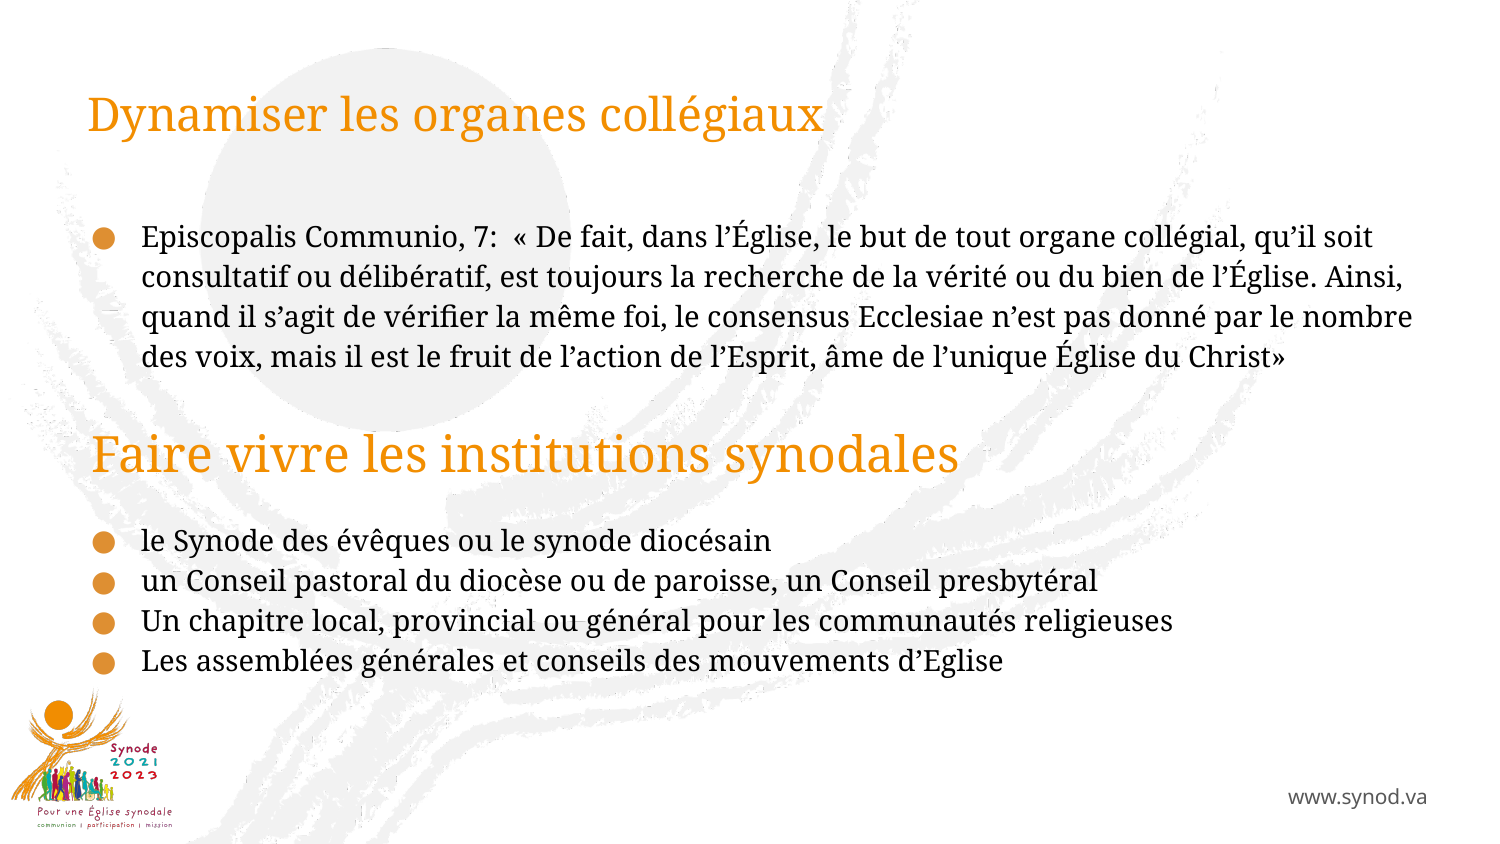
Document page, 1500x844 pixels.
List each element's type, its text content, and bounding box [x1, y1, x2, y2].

picture [0, 0, 1500, 844]
list Episcopalis Communio, 7: « De fait, dans l’Église, le but de tout organe collégial, qu’il soit consultatif ou délibératif, est toujours la recherche de la vérité ou du bien de l’Église. Ainsi, quand il s’agit de vérifier la même foi, le consensus Ecclesiae n’est pas donné par le nombre des voix, mais il est le fruit de l’action de l’Esprit, âme de l’unique Église du Christ» Faire vivre les institutions synodales le Synode des évêques ou le synode diocésain un Conseil pastoral du diocèse ou de paroisse, un Conseil presbytéral Un chapitre local, provincial ou général pour les communautés religieuses Les assemblées générales et conseils des mouvements d’Eglise [50, 164, 1450, 726]
title Dynamiser les organes collégiaux [71, 69, 1471, 165]
